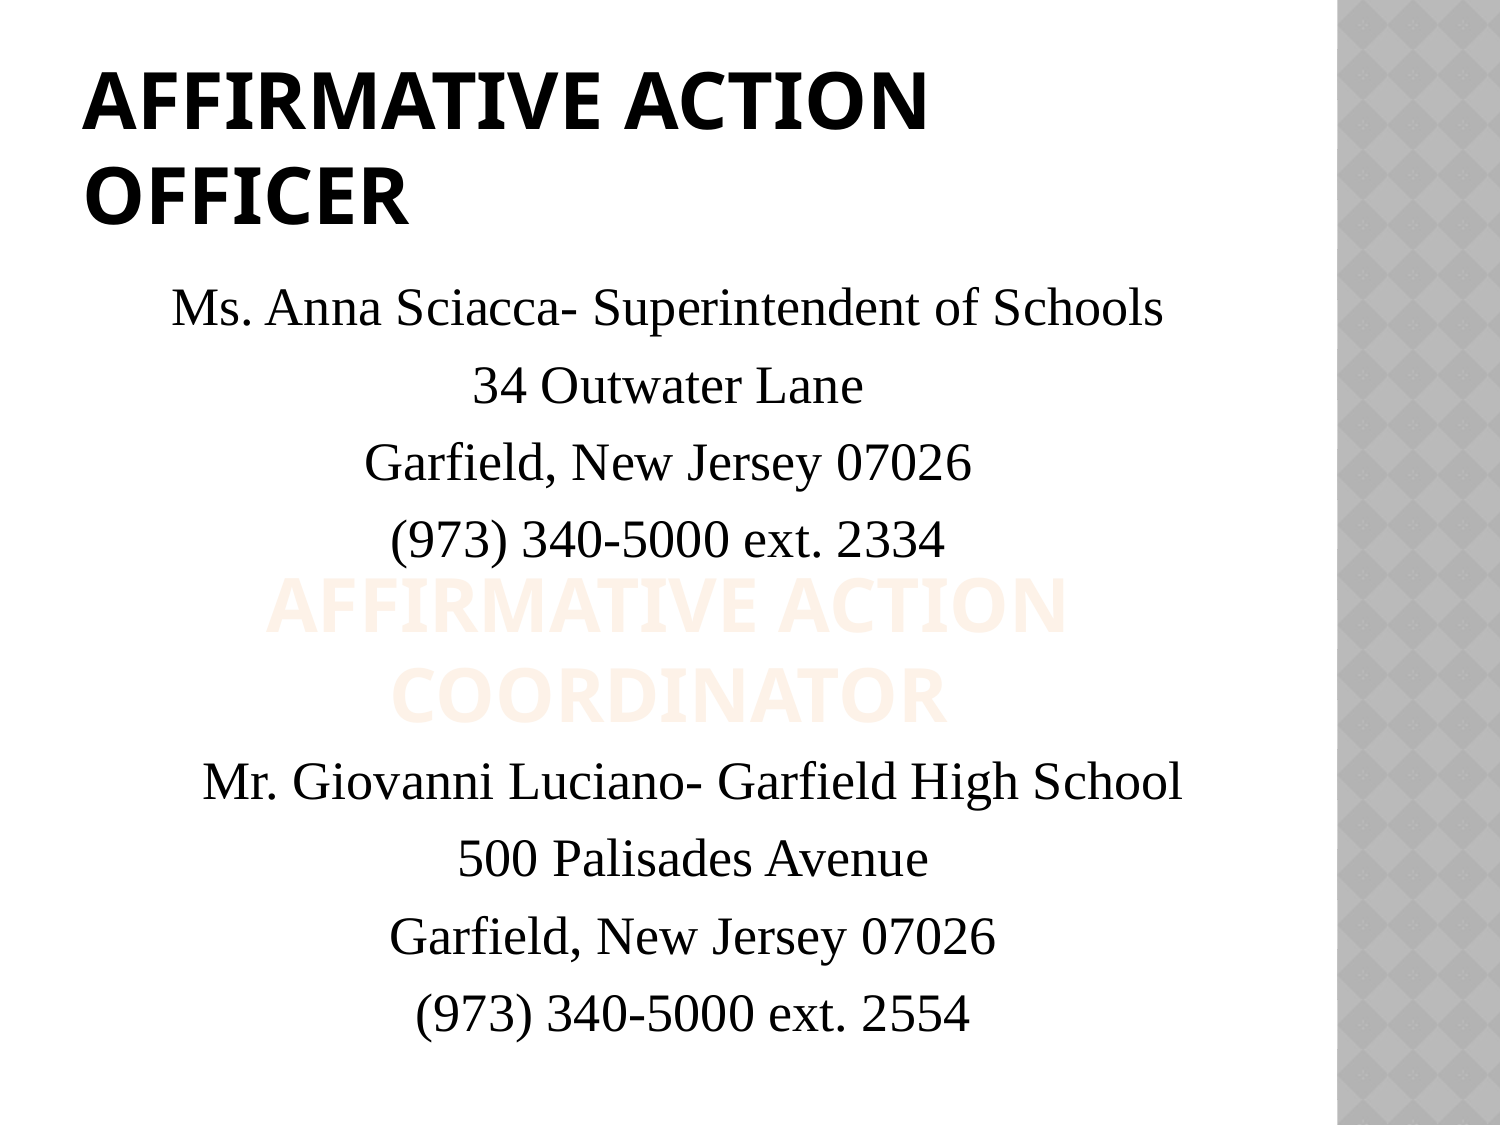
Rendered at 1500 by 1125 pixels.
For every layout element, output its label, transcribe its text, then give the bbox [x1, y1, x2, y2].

text_box Affirmative Action Coordinator [0, 549, 1338, 738]
title Affirmative Action Officer [75, 52, 1263, 240]
text_box Mr. Giovanni Luciano- Garfield High School 500 Palisades Avenue Garfield, New Jersey 07026 (973) 340-5000 ext. 2554 [99, 738, 1288, 1086]
list Ms. Anna Sciacca- Superintendent of Schools 34 Outwater Lane Garfield, New Jersey 07026 (973) 340-5000 ext. 2334 [75, 264, 1263, 549]
